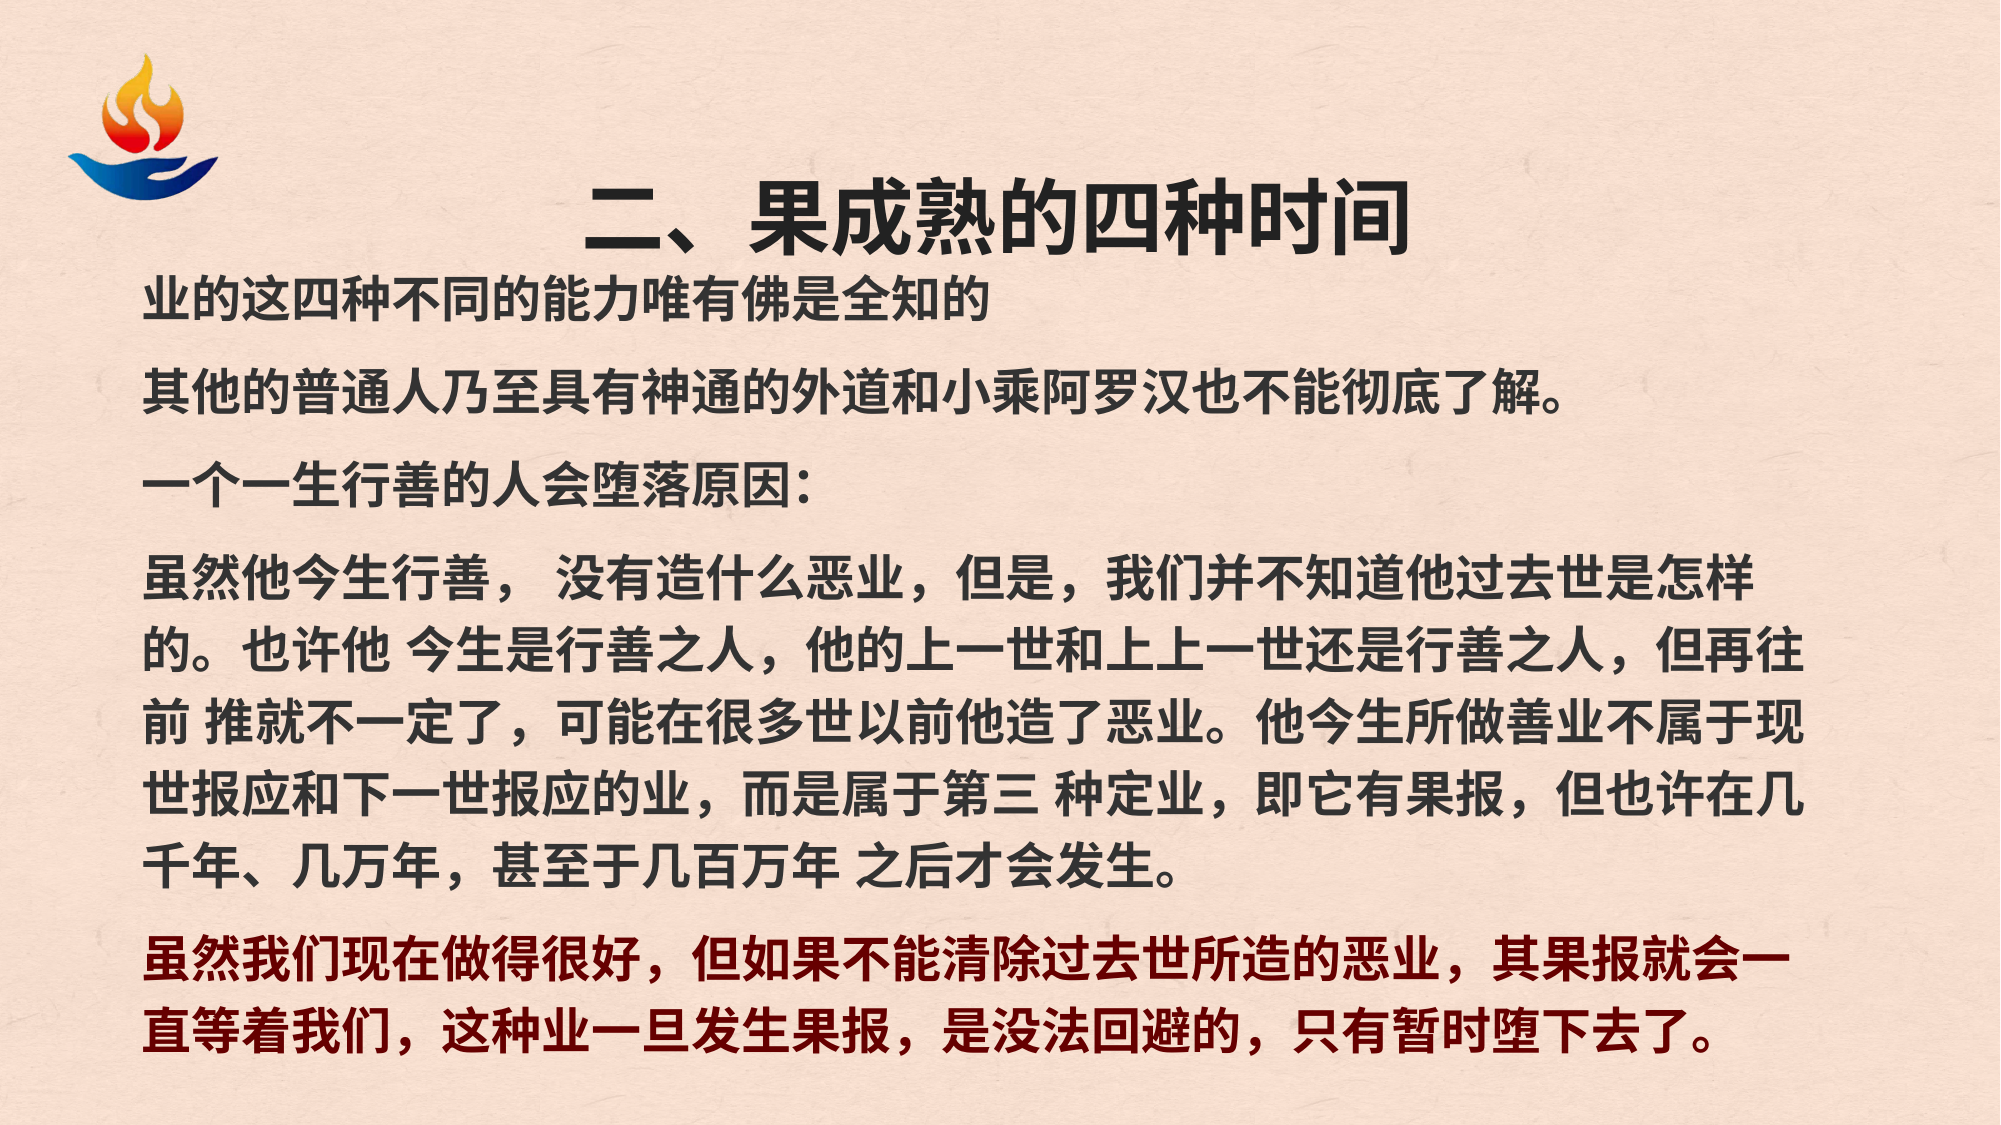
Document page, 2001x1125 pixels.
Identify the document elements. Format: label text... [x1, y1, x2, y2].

picture [0, 0, 2001, 1125]
list 业的这四种不同的能力唯有佛是全知的 其他的普通人乃至具有神通的外道和小乘阿罗汉也不能彻底了解。 一个一生行善的人会堕落原因： 虽然他今生行善， 没有造什么恶业，但是，我们并不知道他过去世是怎样的。也许他 今生是行善之人，他的上一世和上上一世还是行善之人，但再往前 推就不一定了，可能在很多世以前他造了恶业。他今生所做善业不属于现世报应和下一世报应的业，而是属于第三 种定业，即它有果报，但也许在几千年、几万年，甚至于几百万年 之后才会发生。 虽然我们现在做得很好，但如果不能清除过去世所造的恶业，其果报就会一直等着我们，这种业一旦发生果报，是没法回避的，只有暂时堕下去了。 [126, 248, 1840, 1054]
title 二、果成熟的四种时间 [565, 108, 1559, 248]
text_box [827, 773, 1864, 840]
